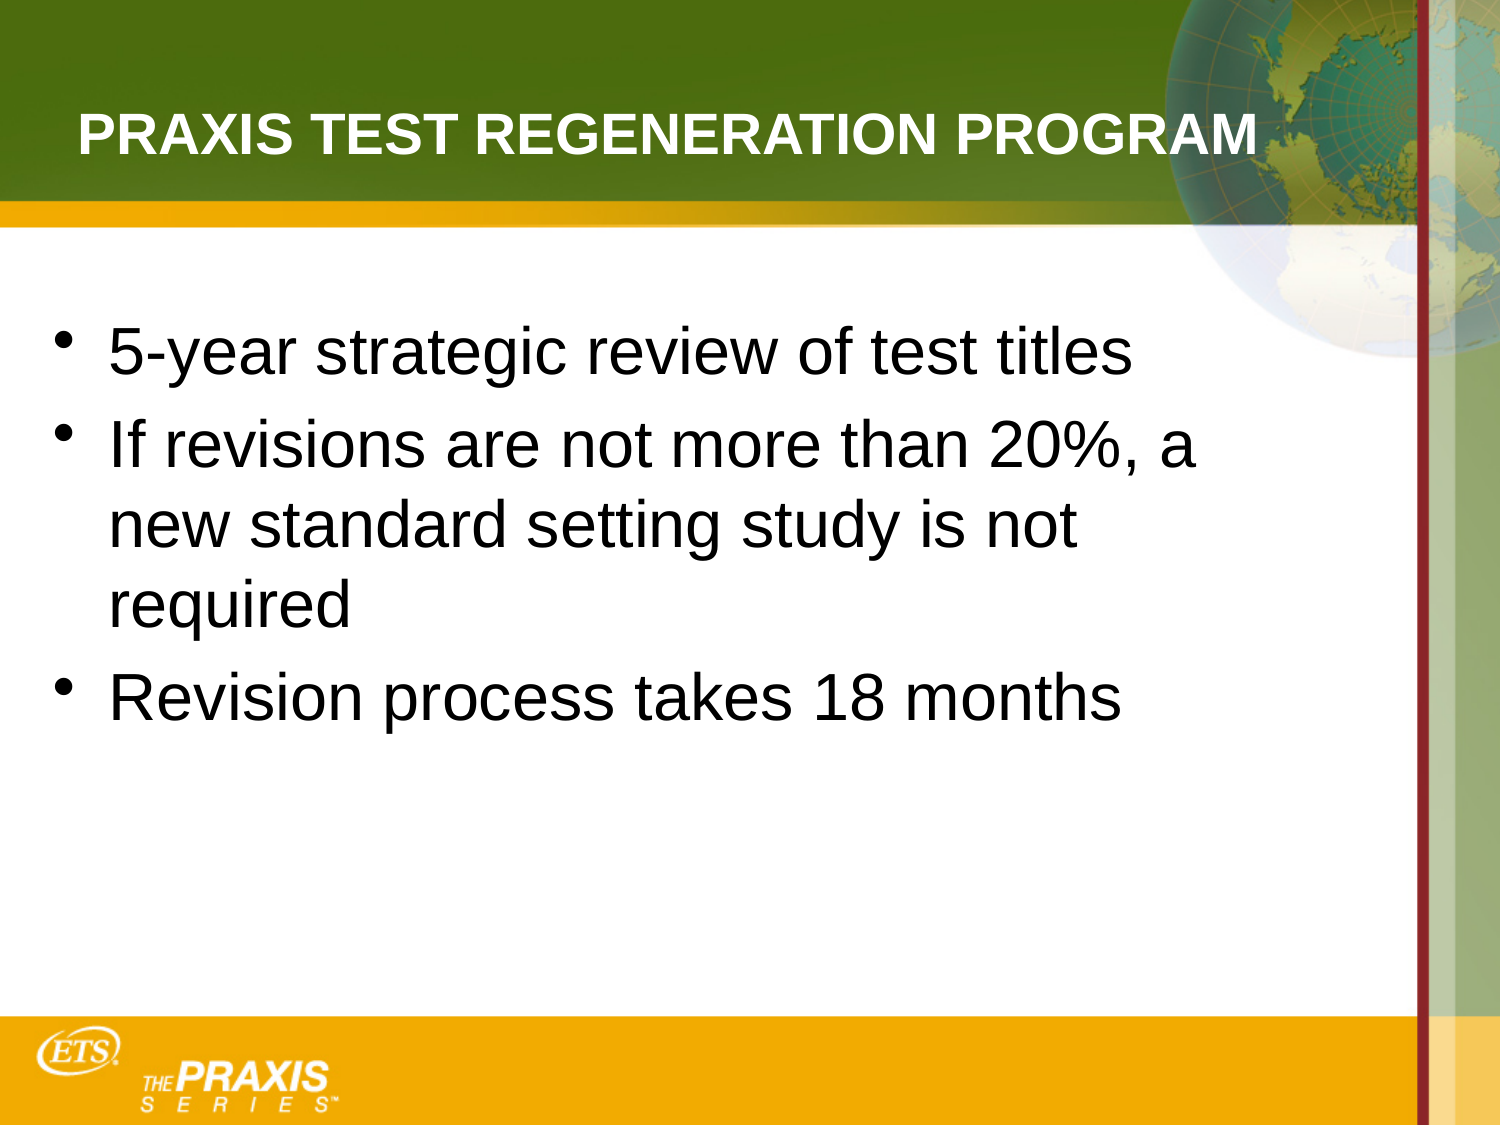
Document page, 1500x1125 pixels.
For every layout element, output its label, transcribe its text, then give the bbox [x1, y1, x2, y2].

list 5-year strategic review of test titles If revisions are not more than 20%, a new standard setting study is not required Revision process takes 18 months [37, 299, 1313, 976]
title PRAXIS TEST REGENERATION PROGRAM [62, 37, 1338, 226]
picture [0, 0, 1500, 1125]
